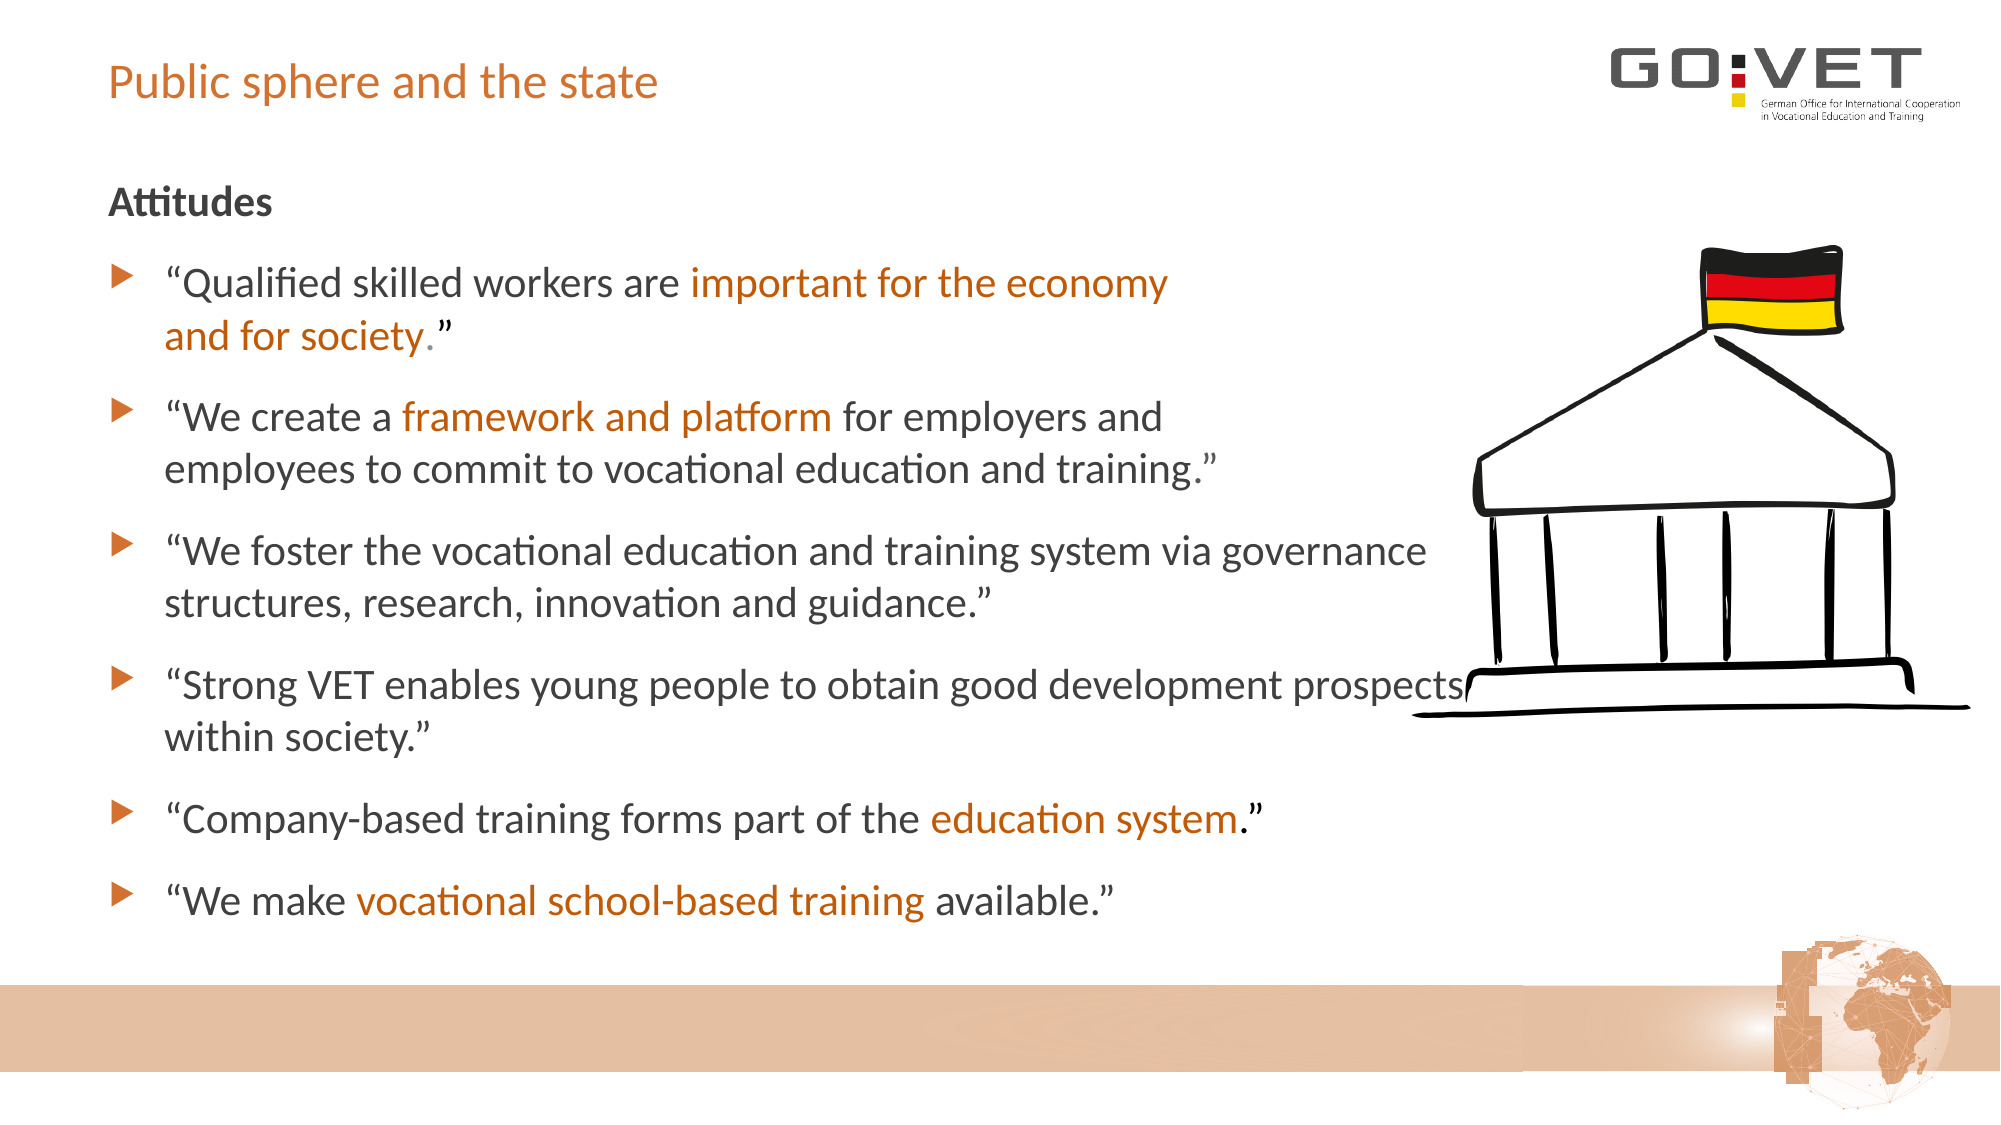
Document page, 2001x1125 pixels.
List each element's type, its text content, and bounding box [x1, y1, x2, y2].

picture [1411, 245, 1971, 718]
title Public sphere and the state [108, 48, 1585, 122]
picture [1611, 48, 1960, 122]
list Attitudes “Qualified skilled workers are important for the economy and for society.” “We create a framework and platform for employers and employees to commit to vocational education and training.” “We foster the vocational education and training system via governance structures, research, innovation and guidance.” “Strong VET enables young people to obtain good development prospects within society.” “Company-based training forms part of the education system.” “We make vocational school-based training available.” [108, 172, 1469, 929]
